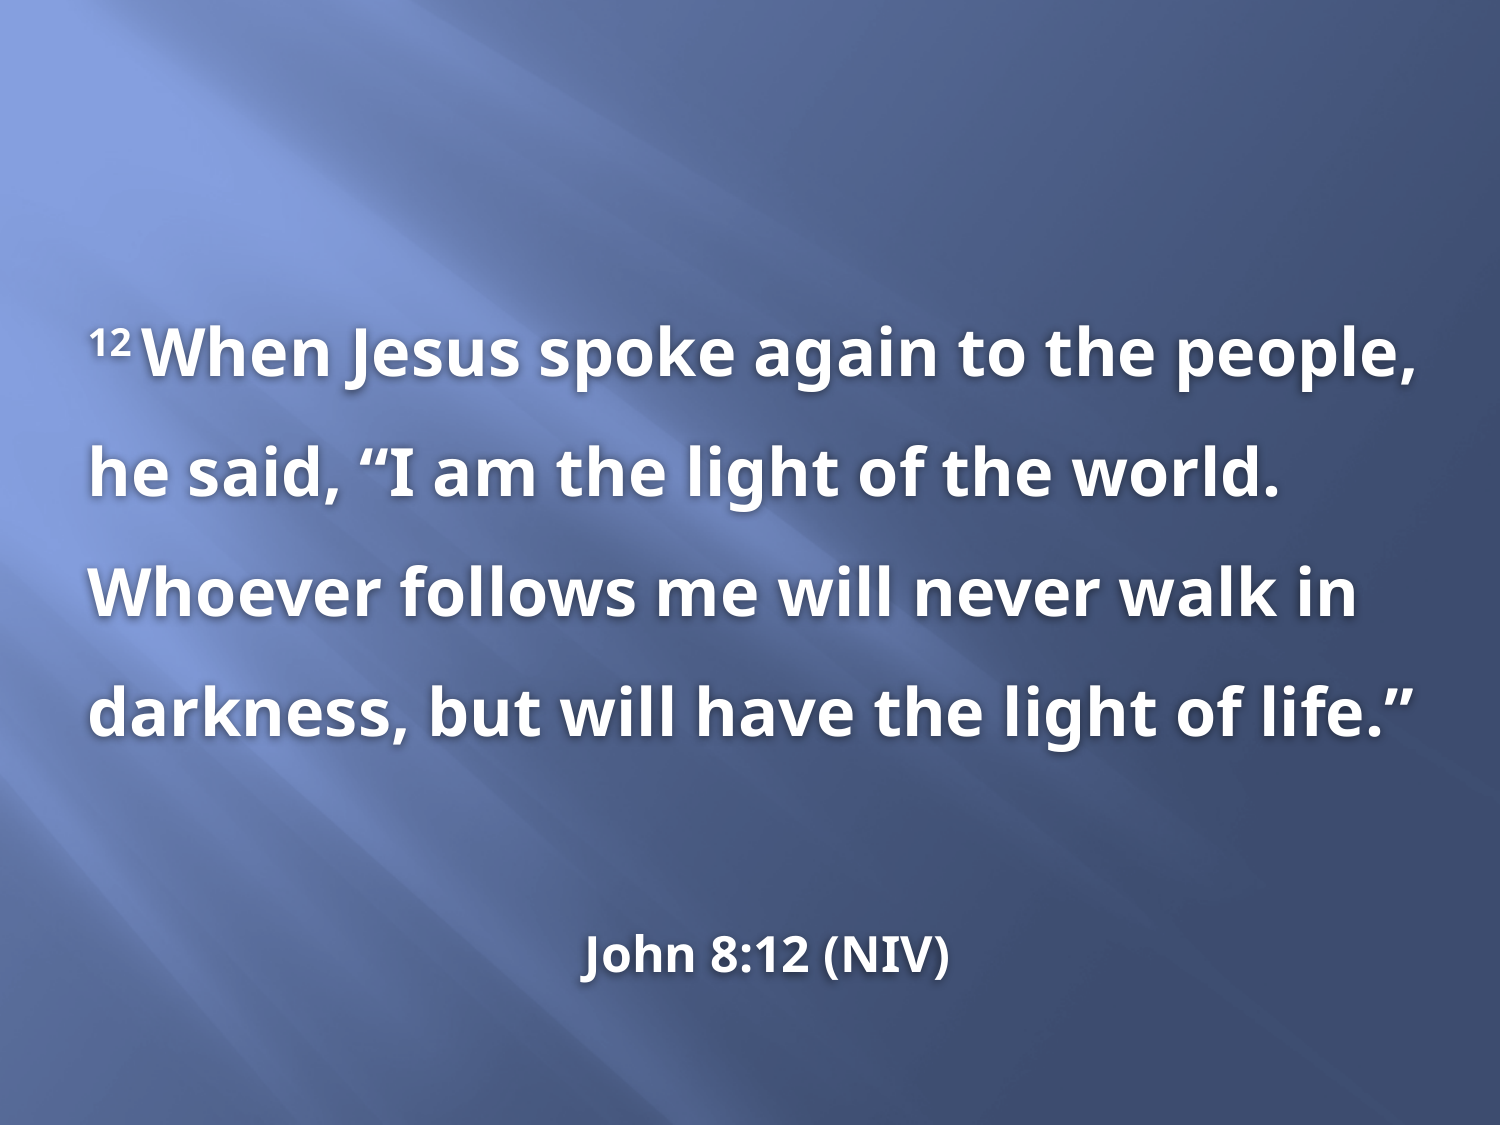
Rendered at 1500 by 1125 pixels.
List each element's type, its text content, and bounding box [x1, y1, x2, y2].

picture [0, 0, 1500, 1125]
list 12 When Jesus spoke again to the people, he said, “I am the light of the world. Whoever follows me will never walk in darkness, but will have the light of life.” John 8:12 (NIV) [50, 50, 1463, 1075]
